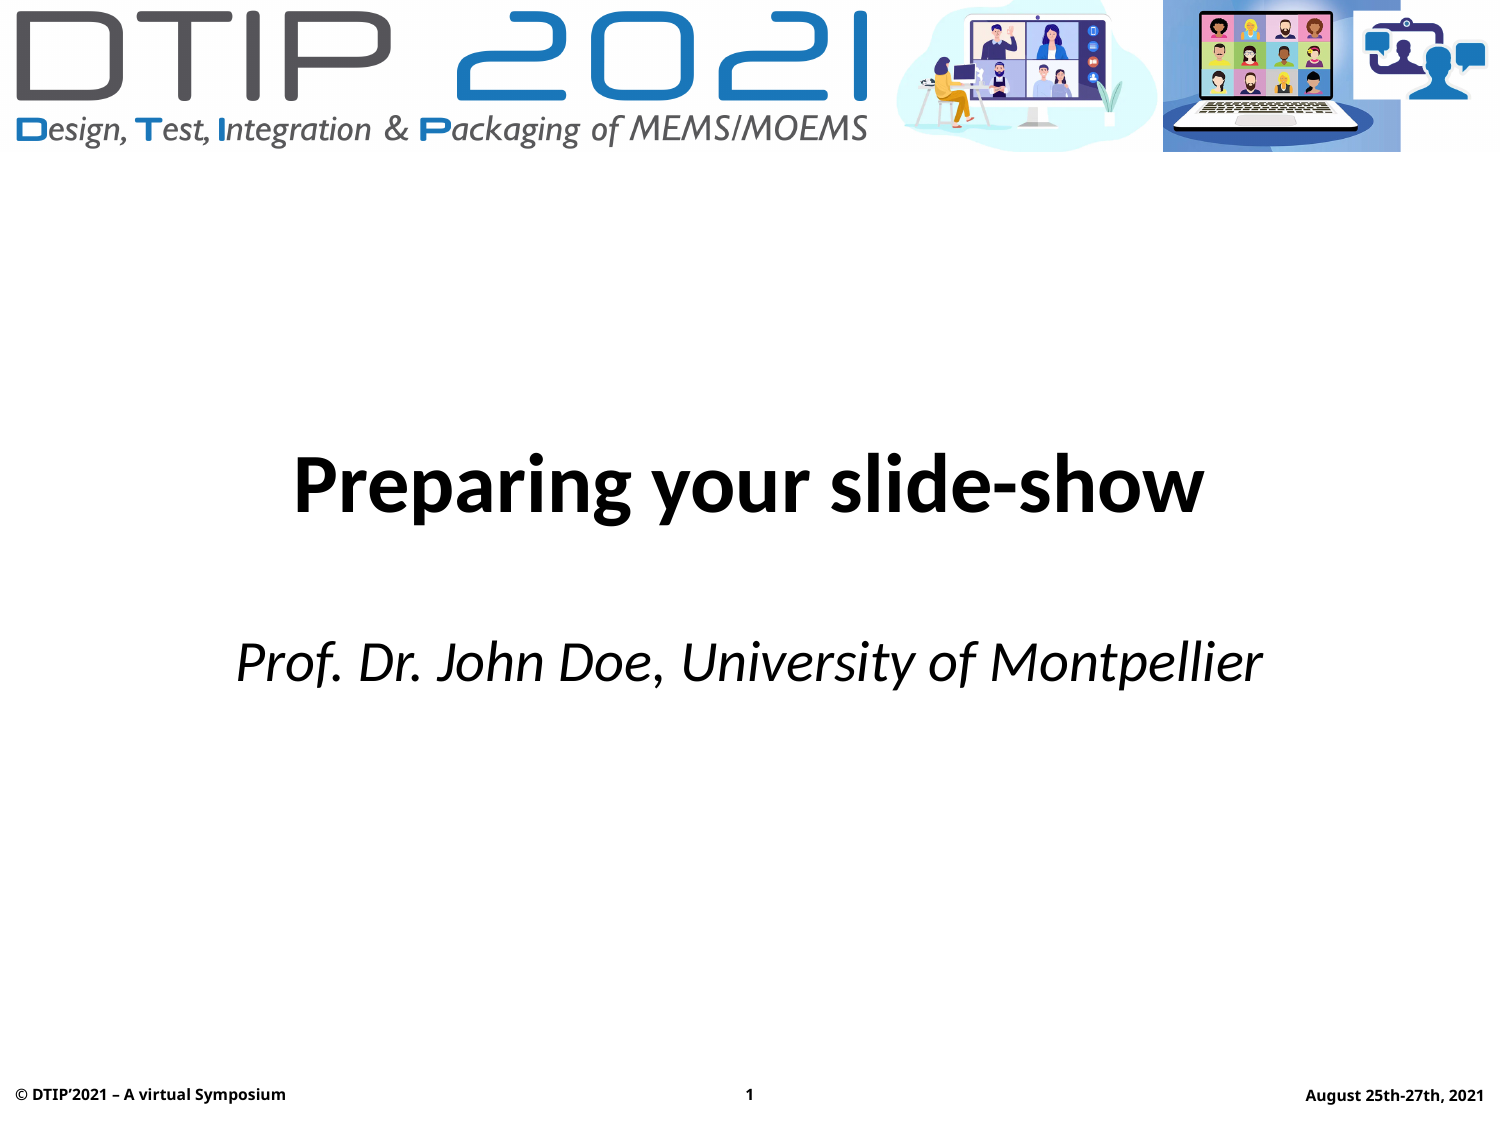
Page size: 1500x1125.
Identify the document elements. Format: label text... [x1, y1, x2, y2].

picture [0, 0, 1500, 152]
title Preparing your slide-show Prof. Dr. John Doe, University of Montpellier [127, 269, 1372, 861]
